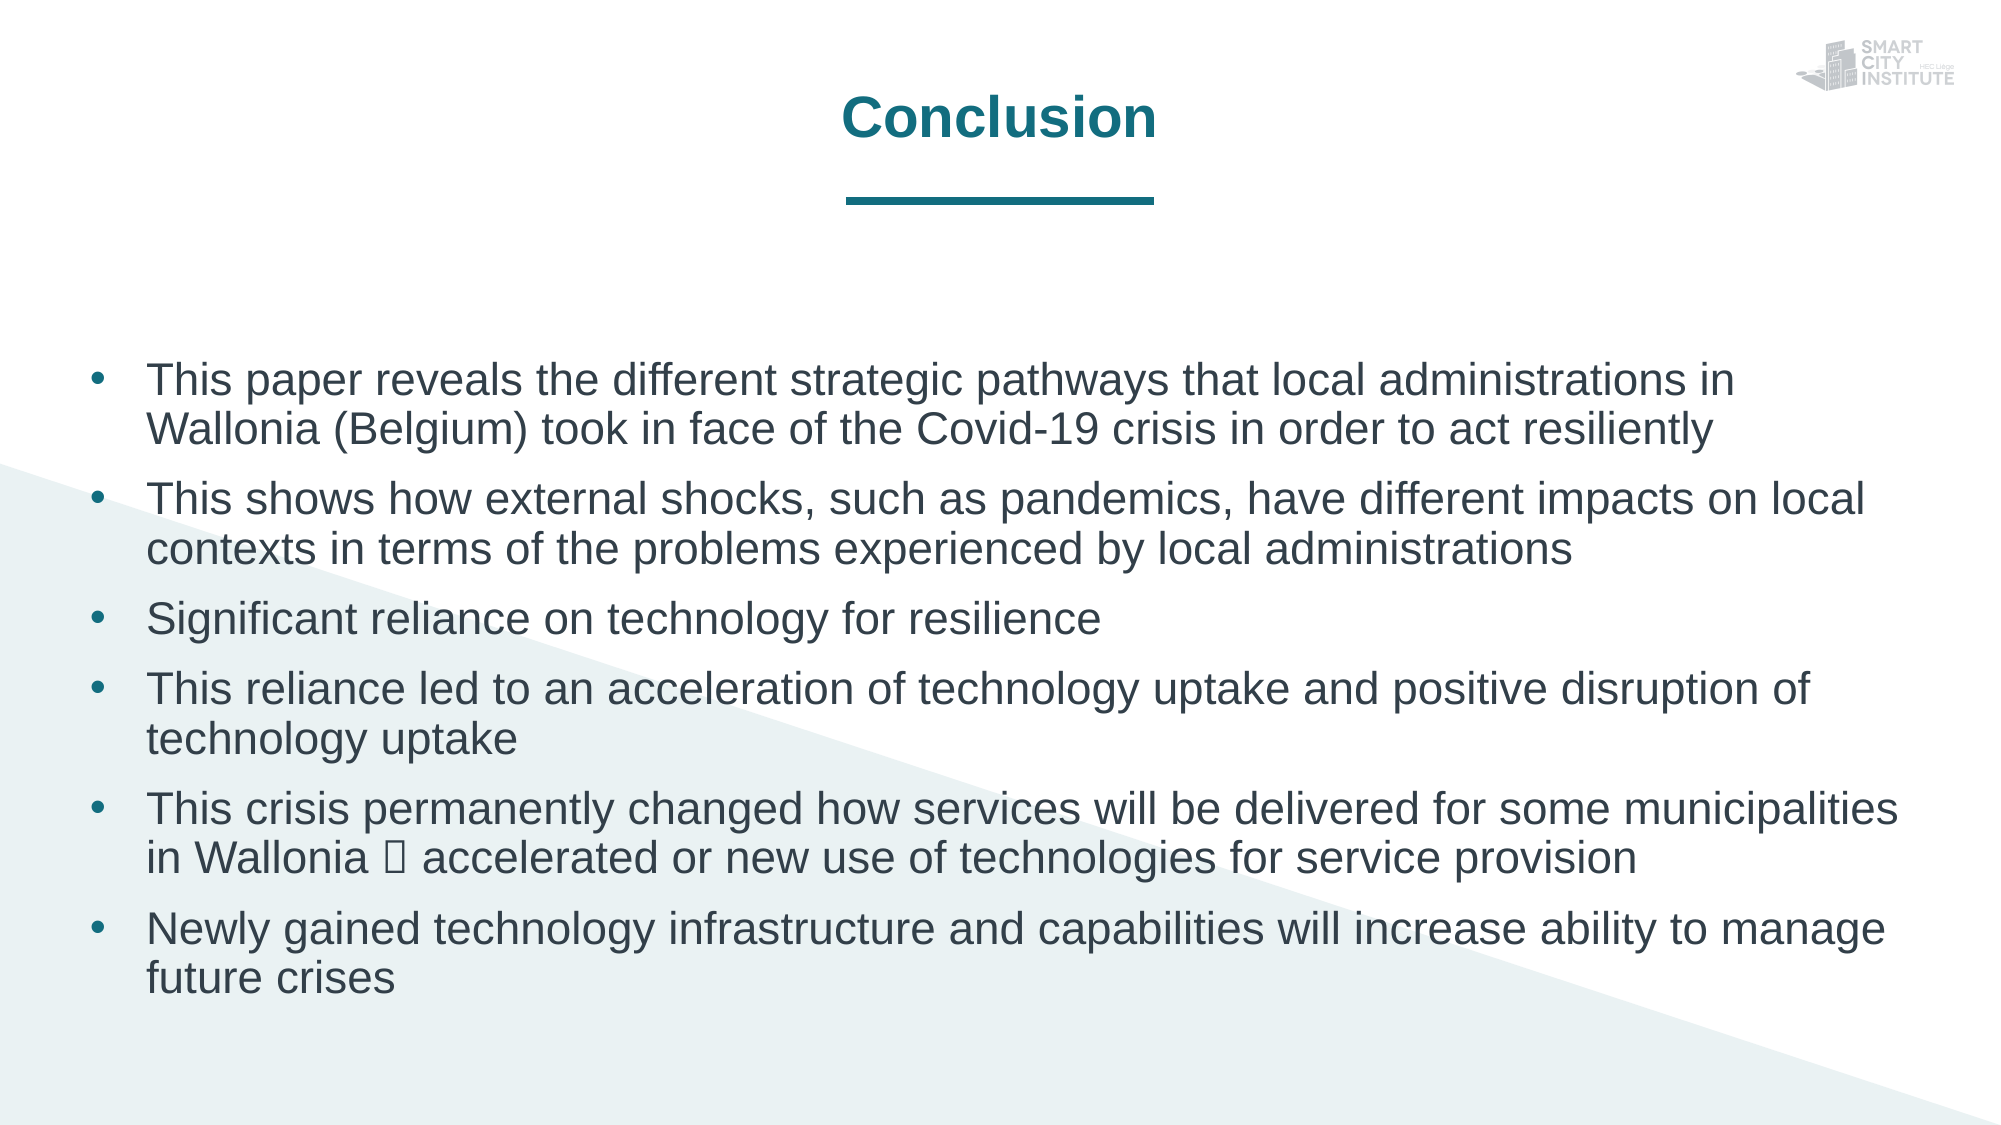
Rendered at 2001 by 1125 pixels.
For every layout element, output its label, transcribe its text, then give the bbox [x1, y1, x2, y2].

list This paper reveals the different strategic pathways that local administrations in Wallonia (Belgium) took in face of the Covid-19 crisis in order to act resiliently This shows how external shocks, such as pandemics, have different impacts on local contexts in terms of the problems experienced by local administrations Significant reliance on technology for resilience This reliance led to an acceleration of technology uptake and positive disruption of technology uptake This crisis permanently changed how services will be delivered for some municipalities in Wallonia  accelerated or new use of technologies for service provision Newly gained technology infrastructure and capabilities will increase ability to manage future crises [75, 348, 1925, 1070]
list Conclusion [51, 79, 1949, 156]
